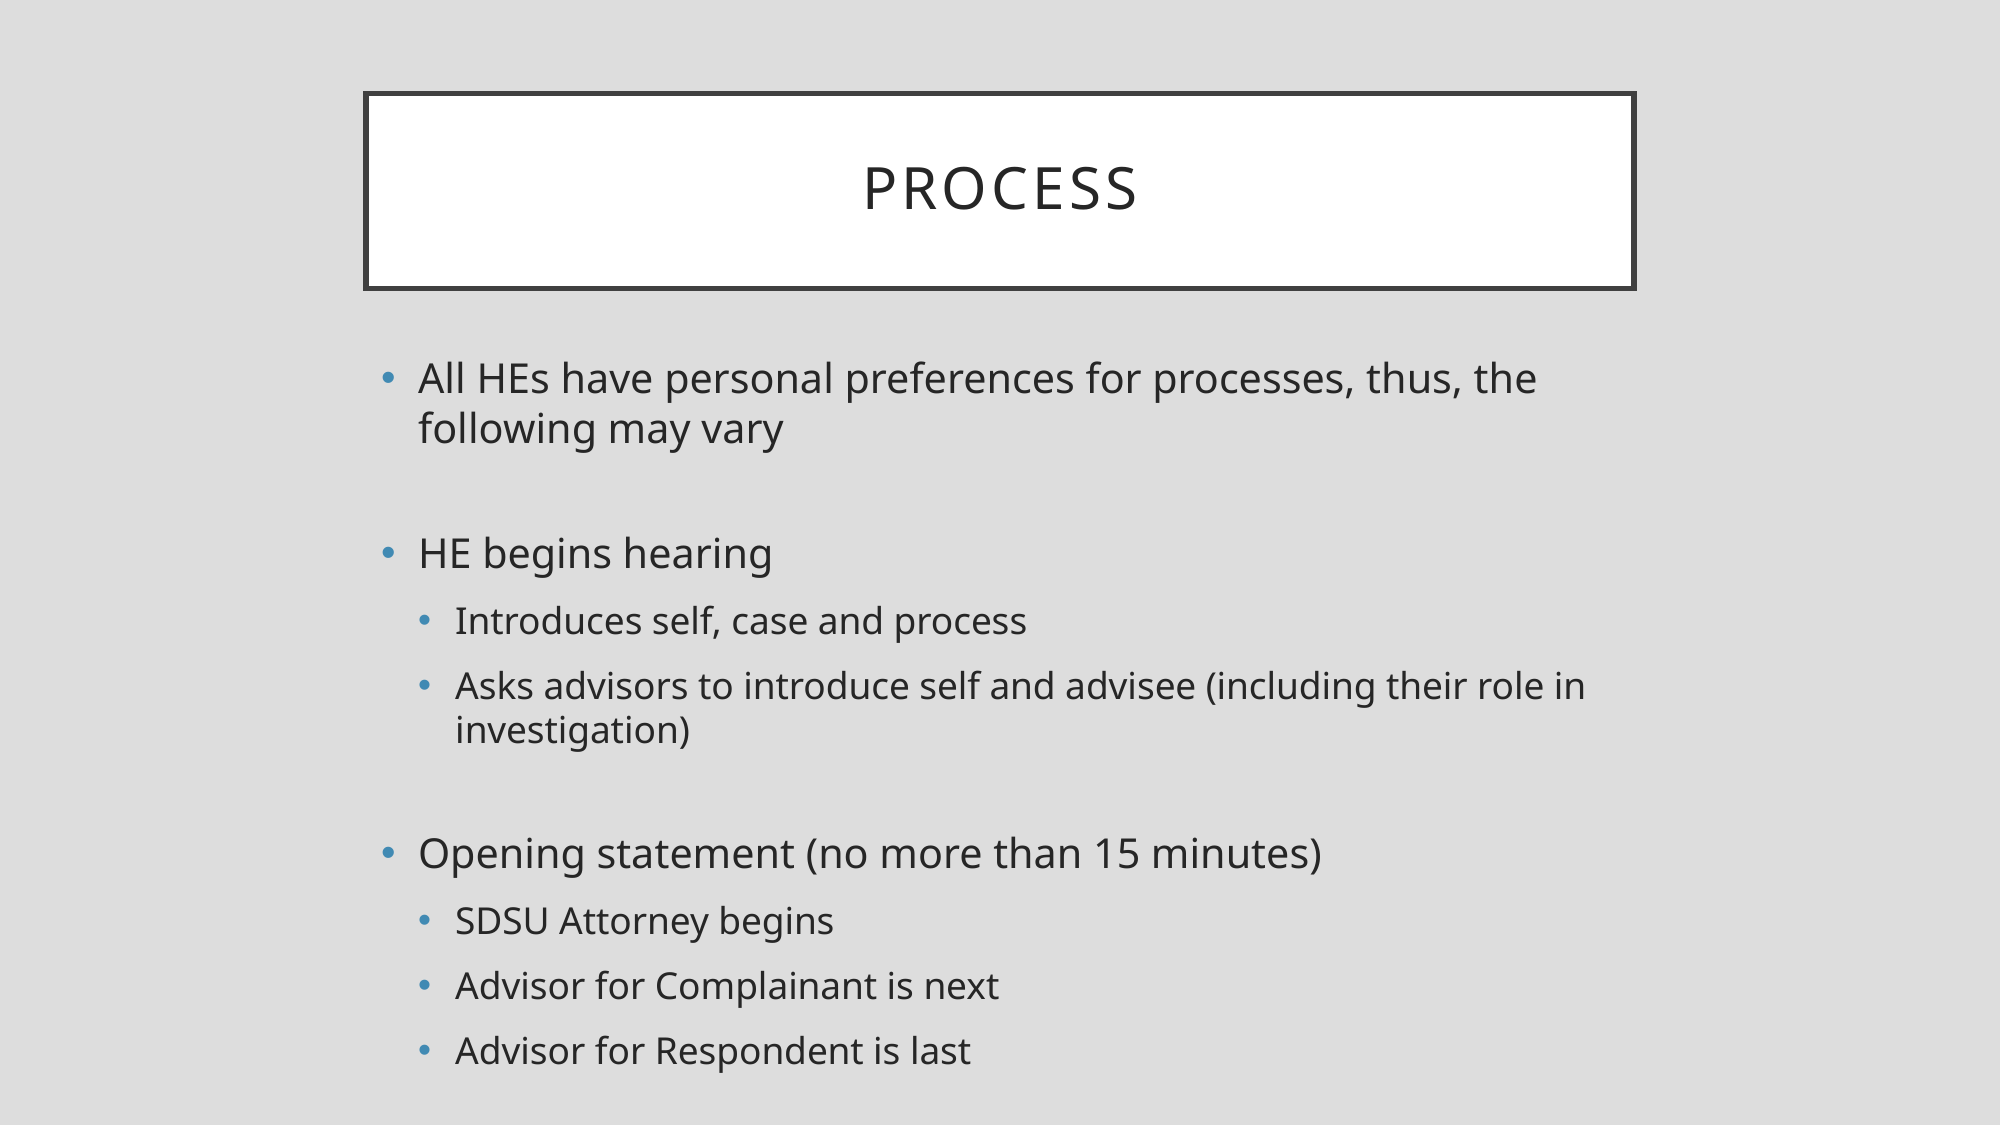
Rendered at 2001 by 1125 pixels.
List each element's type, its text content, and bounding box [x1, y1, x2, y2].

title Process [363, 91, 1637, 291]
list All HEs have personal preferences for processes, thus, the following may vary HE begins hearing Introduces self, case and process Asks advisors to introduce self and advisee (including their role in investigation) Opening statement (no more than 15 minutes) SDSU Attorney begins Advisor for Complainant is next Advisor for Respondent is last [366, 344, 1634, 1083]
